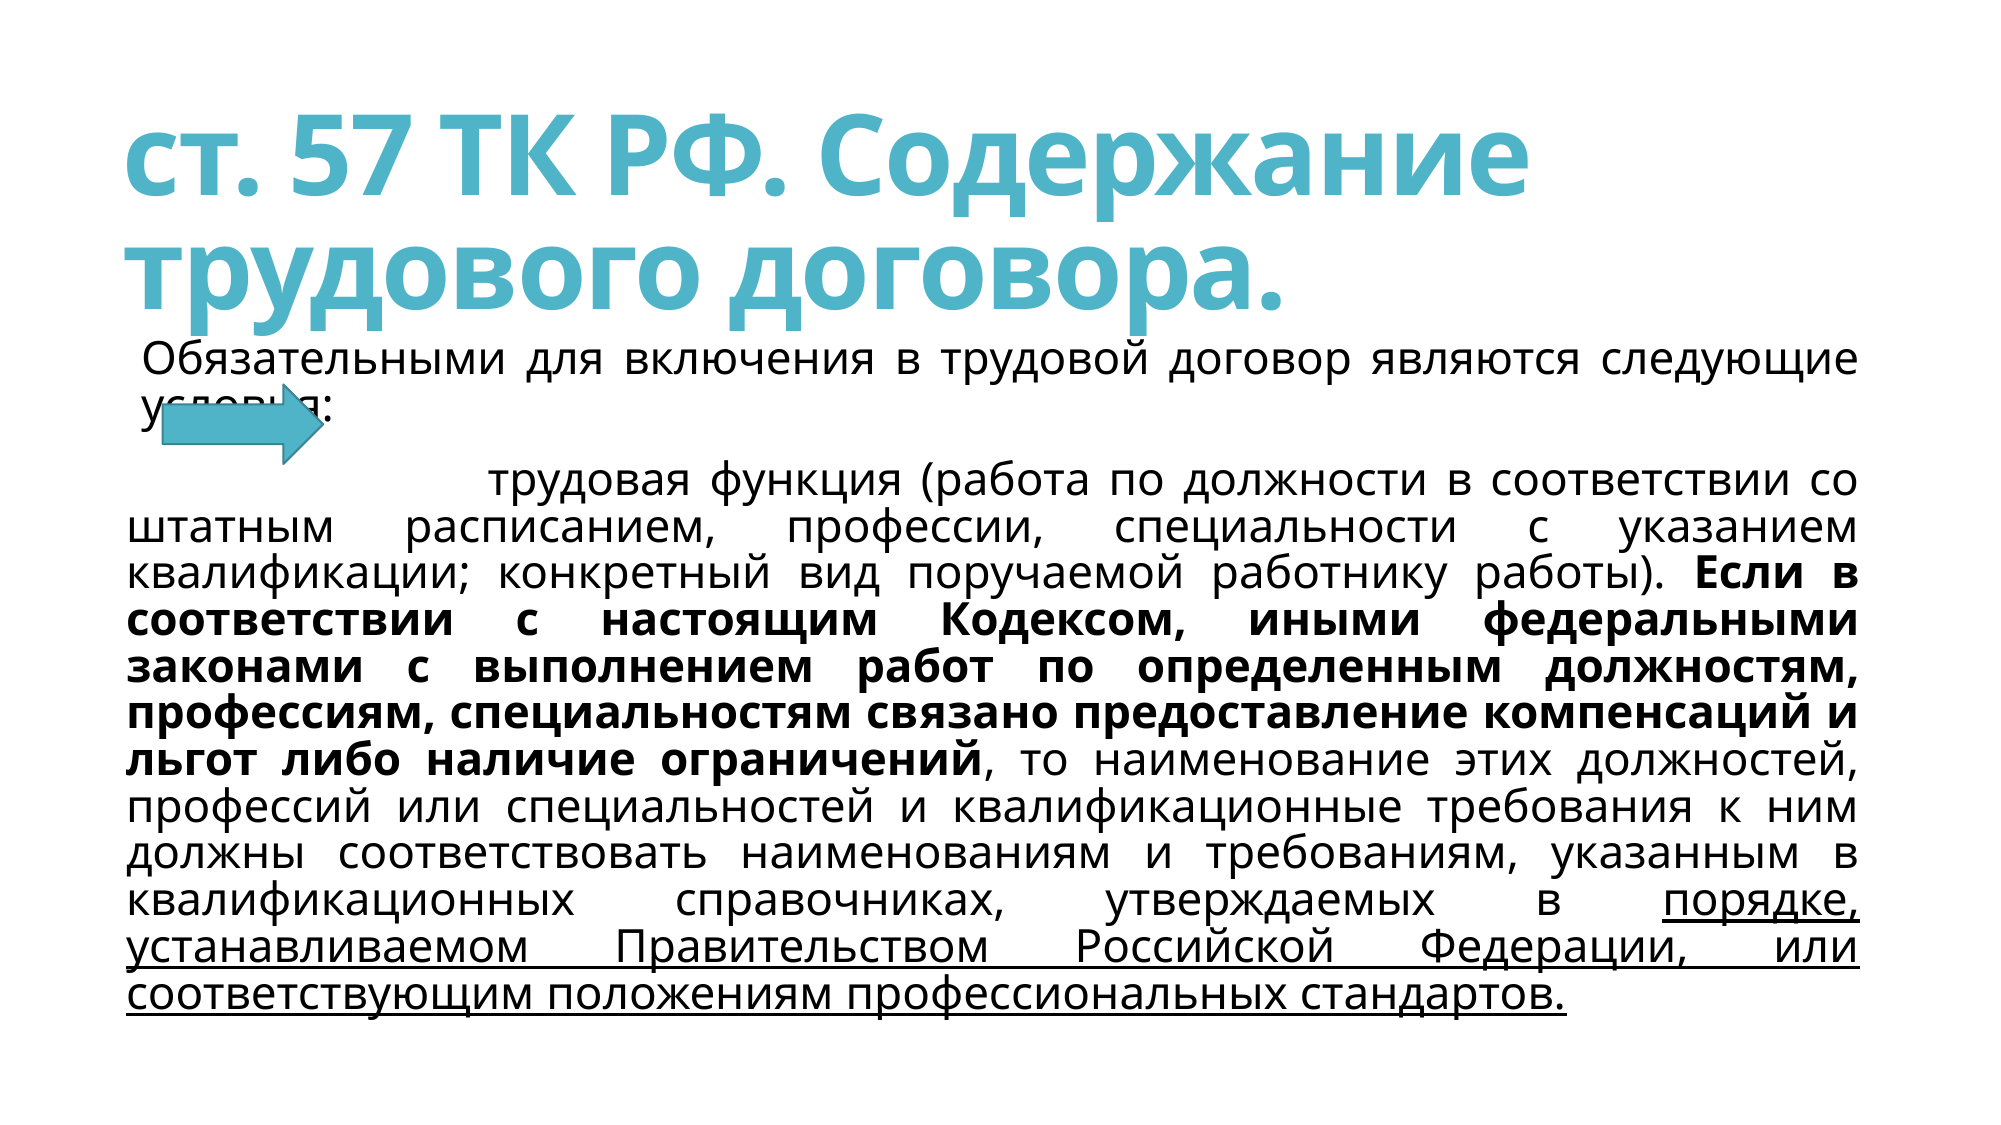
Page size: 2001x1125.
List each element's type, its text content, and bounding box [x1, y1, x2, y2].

list Обязательными для включения в трудовой договор являются следующие условия: трудовая функция (работа по должности в соответствии со штатным расписанием, профессии, специальности с указанием квалификации; конкретный вид поручаемой работнику работы). Если в соответствии с настоящим Кодексом, иными федеральными законами с выполнением работ по определенным должностям, профессиям, специальностям связано предоставление компенсаций и льгот либо наличие ограничений, то наименование этих должностей, профессий или специальностей и квалификационные требования к ним должны соответствовать наименованиям и требованиям, указанным в квалификационных справочниках, утверждаемых в порядке, устанавливаемом Правительством Российской Федерации, или соответствующим положениям профессиональных стандартов. [111, 329, 1876, 948]
text_box [161, 383, 324, 465]
title ст. 57 ТК РФ. Содержание трудового договора. [107, 81, 1875, 354]
